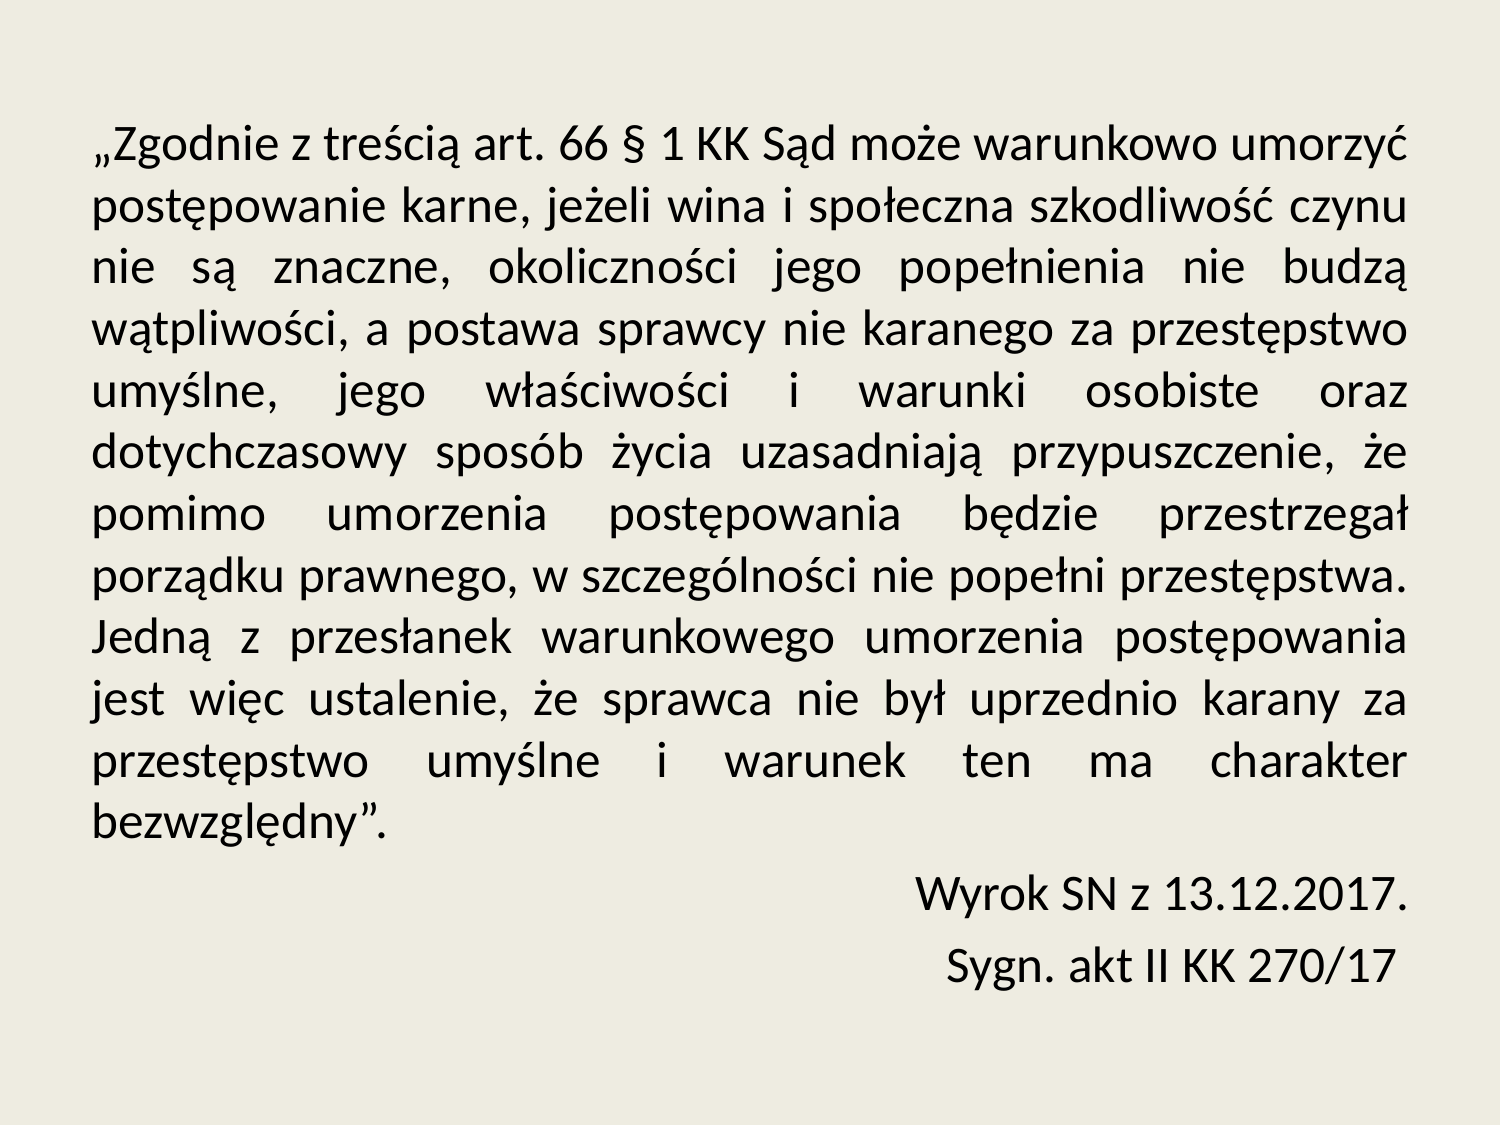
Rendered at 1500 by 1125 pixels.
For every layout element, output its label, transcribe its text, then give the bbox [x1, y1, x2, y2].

list „Zgodnie z treścią art. 66 § 1 KK Sąd może warunkowo umorzyć postępowanie karne, jeżeli wina i społeczna szkodliwość czynu nie są znaczne, okoliczności jego popełnienia nie budzą wątpliwości, a postawa sprawcy nie karanego za przestępstwo umyślne, jego właściwości i warunki osobiste oraz dotychczasowy sposób życia uzasadniają przypuszczenie, że pomimo umorzenia postępowania będzie przestrzegał porządku prawnego, w szczególności nie popełni przestępstwa. Jedną z przesłanek warunkowego umorzenia postępowania jest więc ustalenie, że sprawca nie był uprzednio karany za przestępstwo umyślne i warunek ten ma charakter bezwzględny”. Wyrok SN z 13.12.2017. Sygn. akt II KK 270/17 [76, 101, 1425, 1005]
